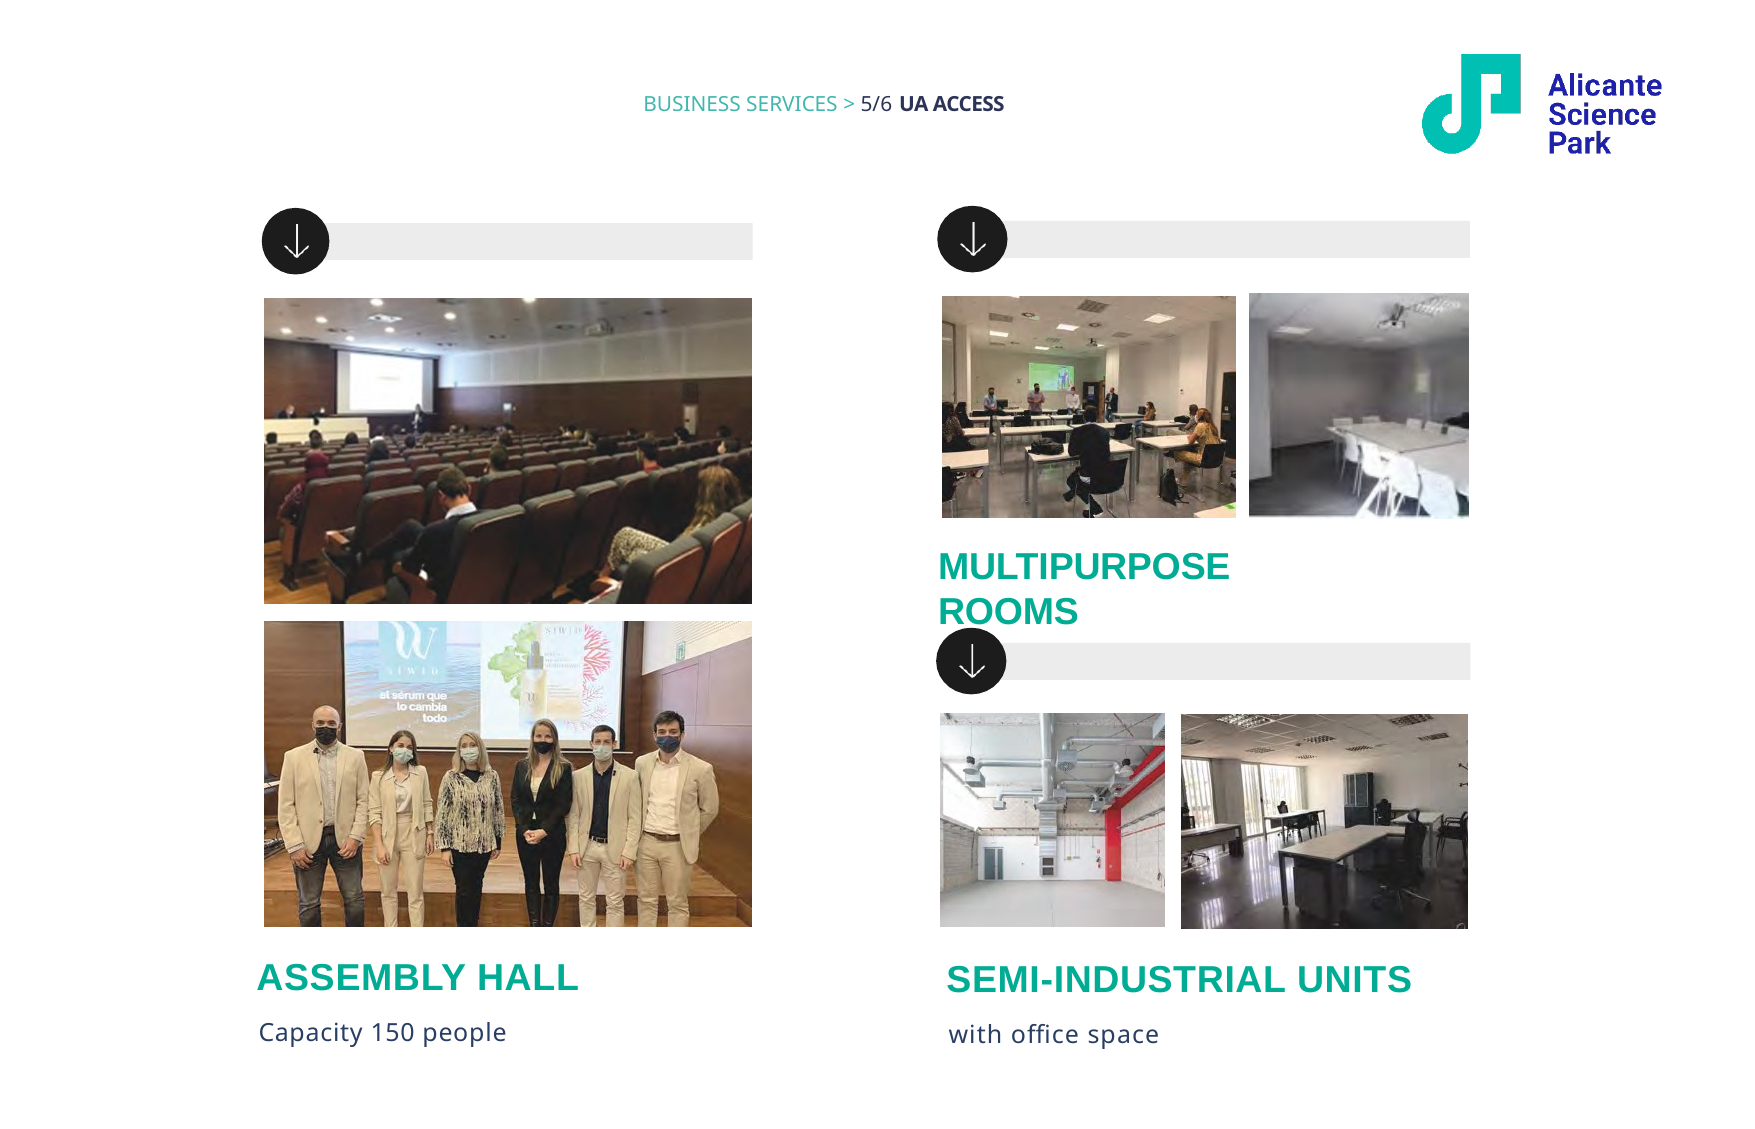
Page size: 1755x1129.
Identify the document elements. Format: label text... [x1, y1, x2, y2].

picture [264, 298, 752, 604]
picture [942, 296, 1236, 518]
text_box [936, 205, 1471, 273]
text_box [261, 207, 754, 275]
text_box SEMI-INDUSTRIAL UNITS with office space [946, 935, 1489, 1049]
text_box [935, 627, 1471, 695]
picture [939, 713, 1166, 927]
picture [264, 621, 752, 927]
picture [1401, 34, 1681, 173]
text_box BUSINESS SERVICES > 5/6 UA ACCESS [641, 88, 1099, 116]
text_box ASSEMBLY HALL Capacity 150 people [256, 933, 604, 1047]
picture [1181, 713, 1468, 930]
text_box MULTIPURPOSE ROOMS [938, 539, 1374, 626]
picture [1249, 293, 1469, 519]
